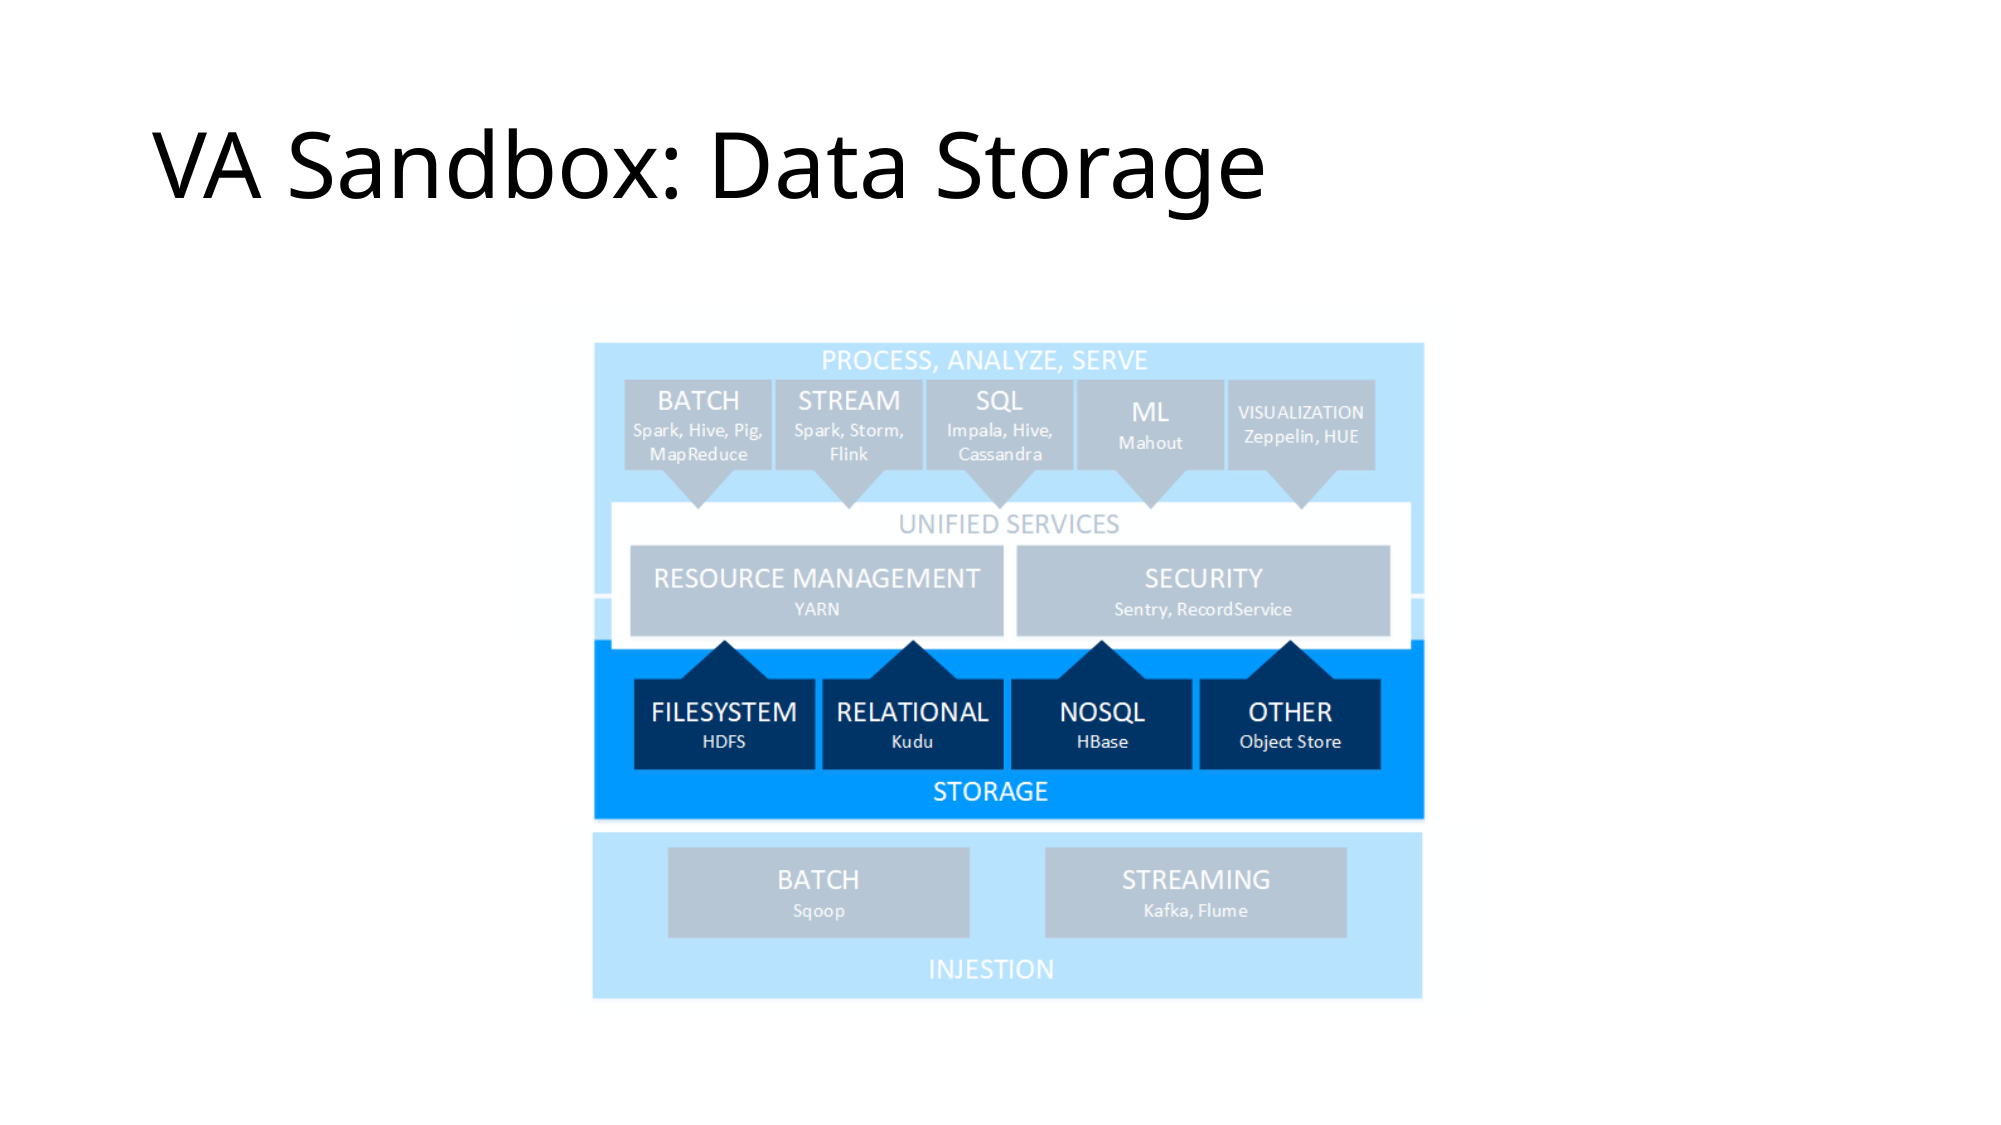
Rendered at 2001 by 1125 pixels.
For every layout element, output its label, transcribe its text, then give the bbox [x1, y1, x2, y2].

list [516, 299, 1484, 1014]
title VA Sandbox: Data Storage [137, 59, 1863, 278]
